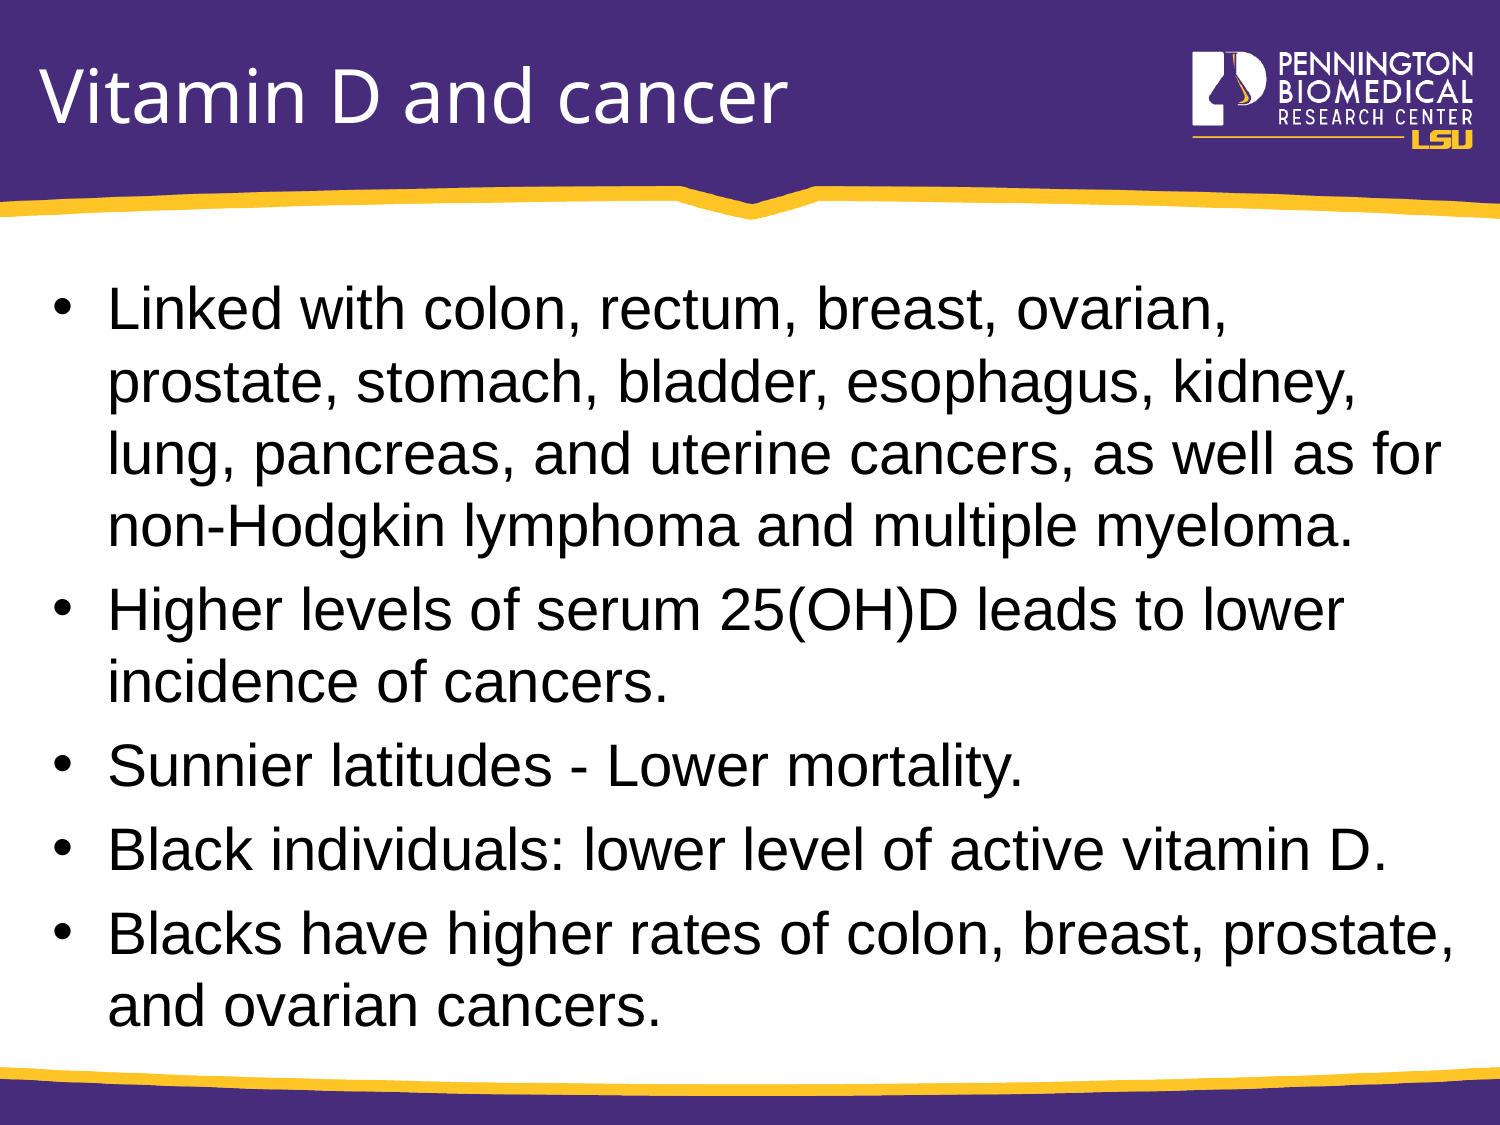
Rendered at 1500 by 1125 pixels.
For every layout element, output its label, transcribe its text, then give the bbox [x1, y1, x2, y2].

list Linked with colon, rectum, breast, ovarian, prostate, stomach, bladder, esophagus, kidney, lung, pancreas, and uterine cancers, as well as for non-Hodgkin lymphoma and multiple myeloma. Higher levels of serum 25(OH)D leads to lower incidence of cancers. Sunnier latitudes - Lower mortality. Black individuals: lower level of active vitamin D. Blacks have higher rates of colon, breast, prostate, and ovarian cancers. [37, 262, 1475, 1063]
picture [0, 0, 1500, 1125]
title Vitamin D and cancer [24, 0, 1188, 188]
